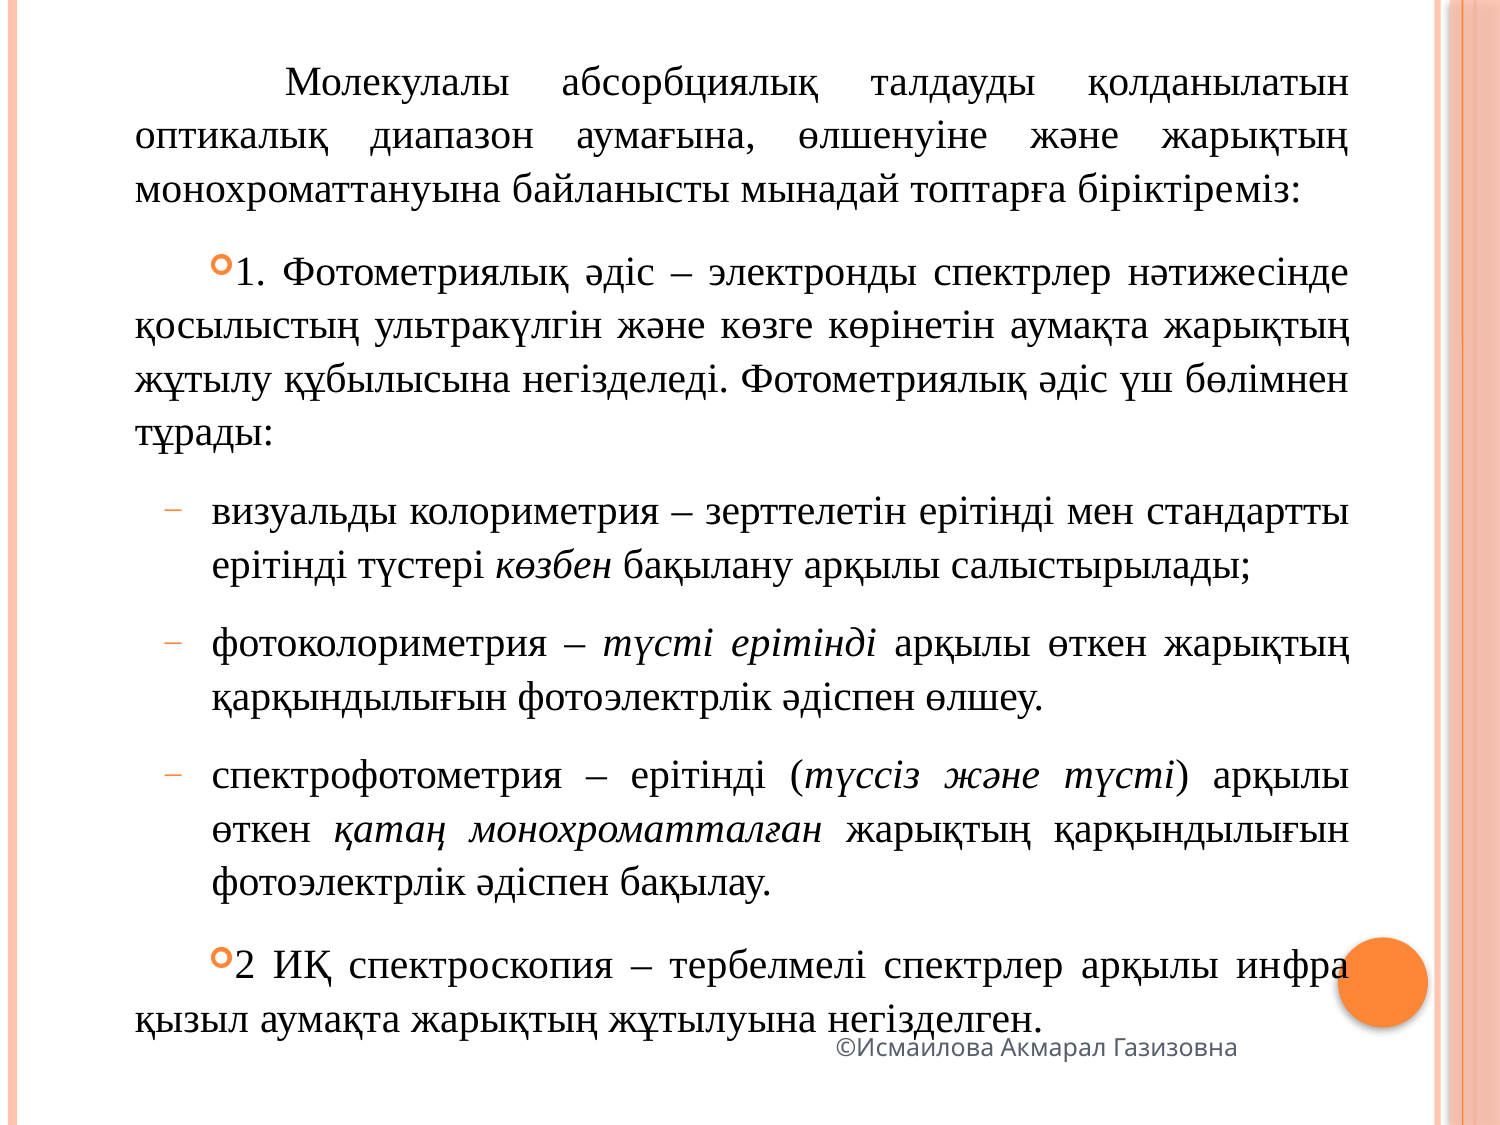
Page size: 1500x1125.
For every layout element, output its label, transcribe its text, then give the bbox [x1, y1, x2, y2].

list Молекулалы абсорбциялық талдауды қолданыла­тын оптикалық диапазон аумағына, өлшенуіне және жарықтың монохроматтануына байланысты мынадай топтарға біріктіре­міз: 1. Фотометриялық әдіс – электронды спектрлер нәтижесінде қосылыстың ультракүлгін және көзге көрінетін аумақта жа­рықтың жұтылу құбылысына негізделеді. Фотометриялық әдіс үш бөлімнен тұрады: визуальды колориметрия – зерттелетін ерітінді мен стан­дартты ерітінді түстері көзбен бақылану арқылы салыс­ты­рылады; фотоколориметрия – түсті ерітінді арқылы өткен жа­рық­тың қарқындылығын фотоэлектрлік әдіспен өлшеу. спектрофотометрия – ерітінді (түссіз және түсті) арқылы өткен қатаң моно­хроматталған жарықтың қарқындылығын фотоэлектр­лік әдіспен бақылау. 2 ИҚ спектроскопия – тербелмелі спектрлер арқылы ин­фра­­қызыл аумақта жарықтың жұтылуына негізделген. [75, 42, 1365, 1062]
footer ©Исмаилова Акмарал Газизовна [820, 987, 1346, 1106]
